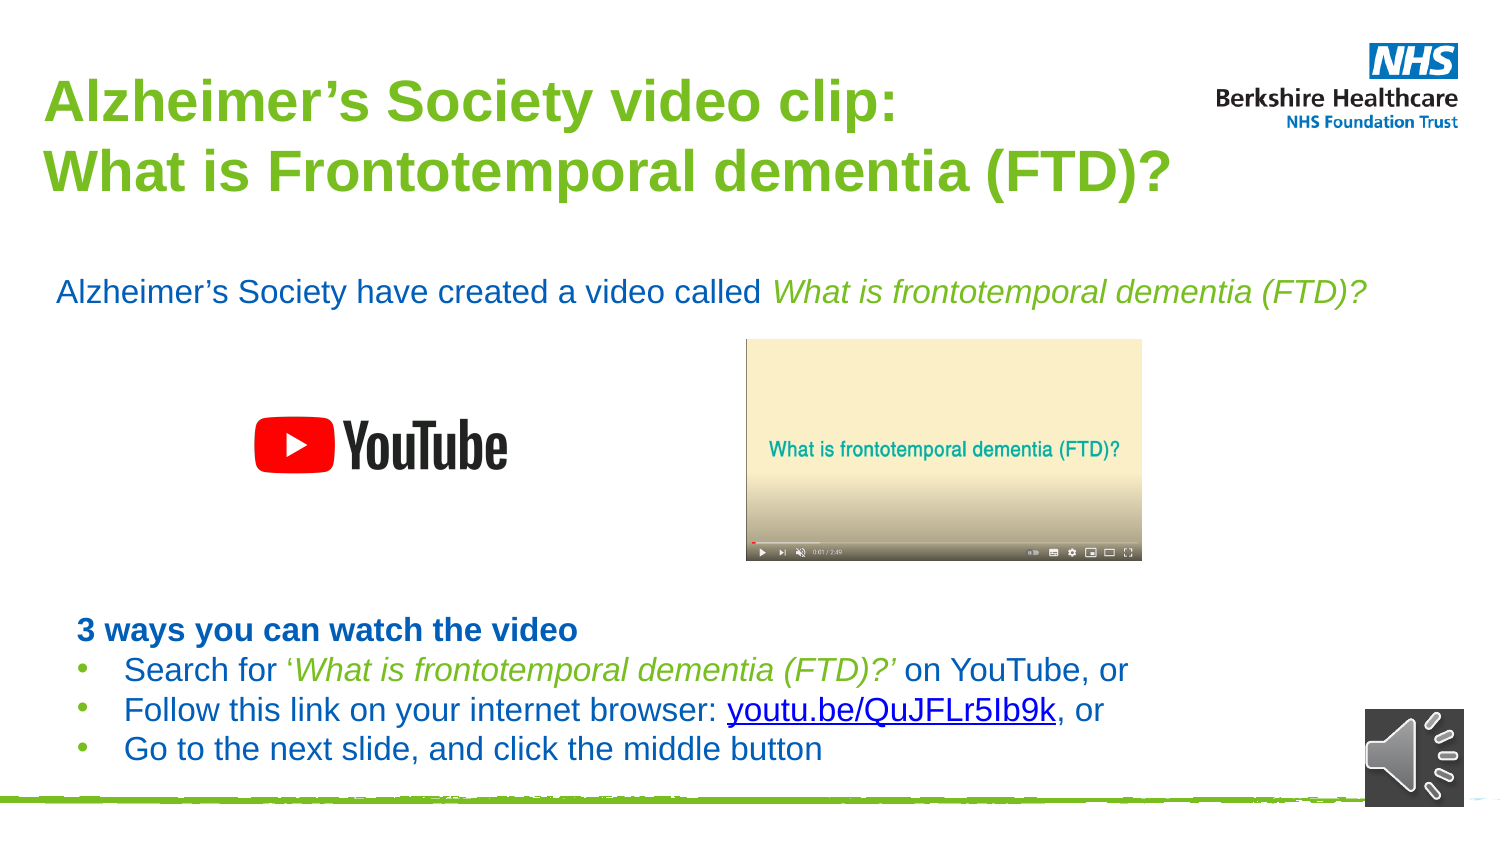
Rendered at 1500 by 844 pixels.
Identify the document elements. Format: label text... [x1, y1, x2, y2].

text_box Alzheimer’s Society video clip: What is Frontotemporal dementia (FTD)? [29, 55, 1353, 211]
text_box Alzheimer’s Society have created a video called What is frontotemporal dementia (FTD)? [41, 262, 1394, 318]
picture [0, 0, 1500, 844]
text_box 3 ways you can watch the video Search for ‘What is frontotemporal dementia (FTD)?’ on YouTube, or Follow this link on your internet browser: youtu.be/QuJFLr5Ib9k, or Go to the next slide, and click the middle button [62, 600, 1194, 775]
